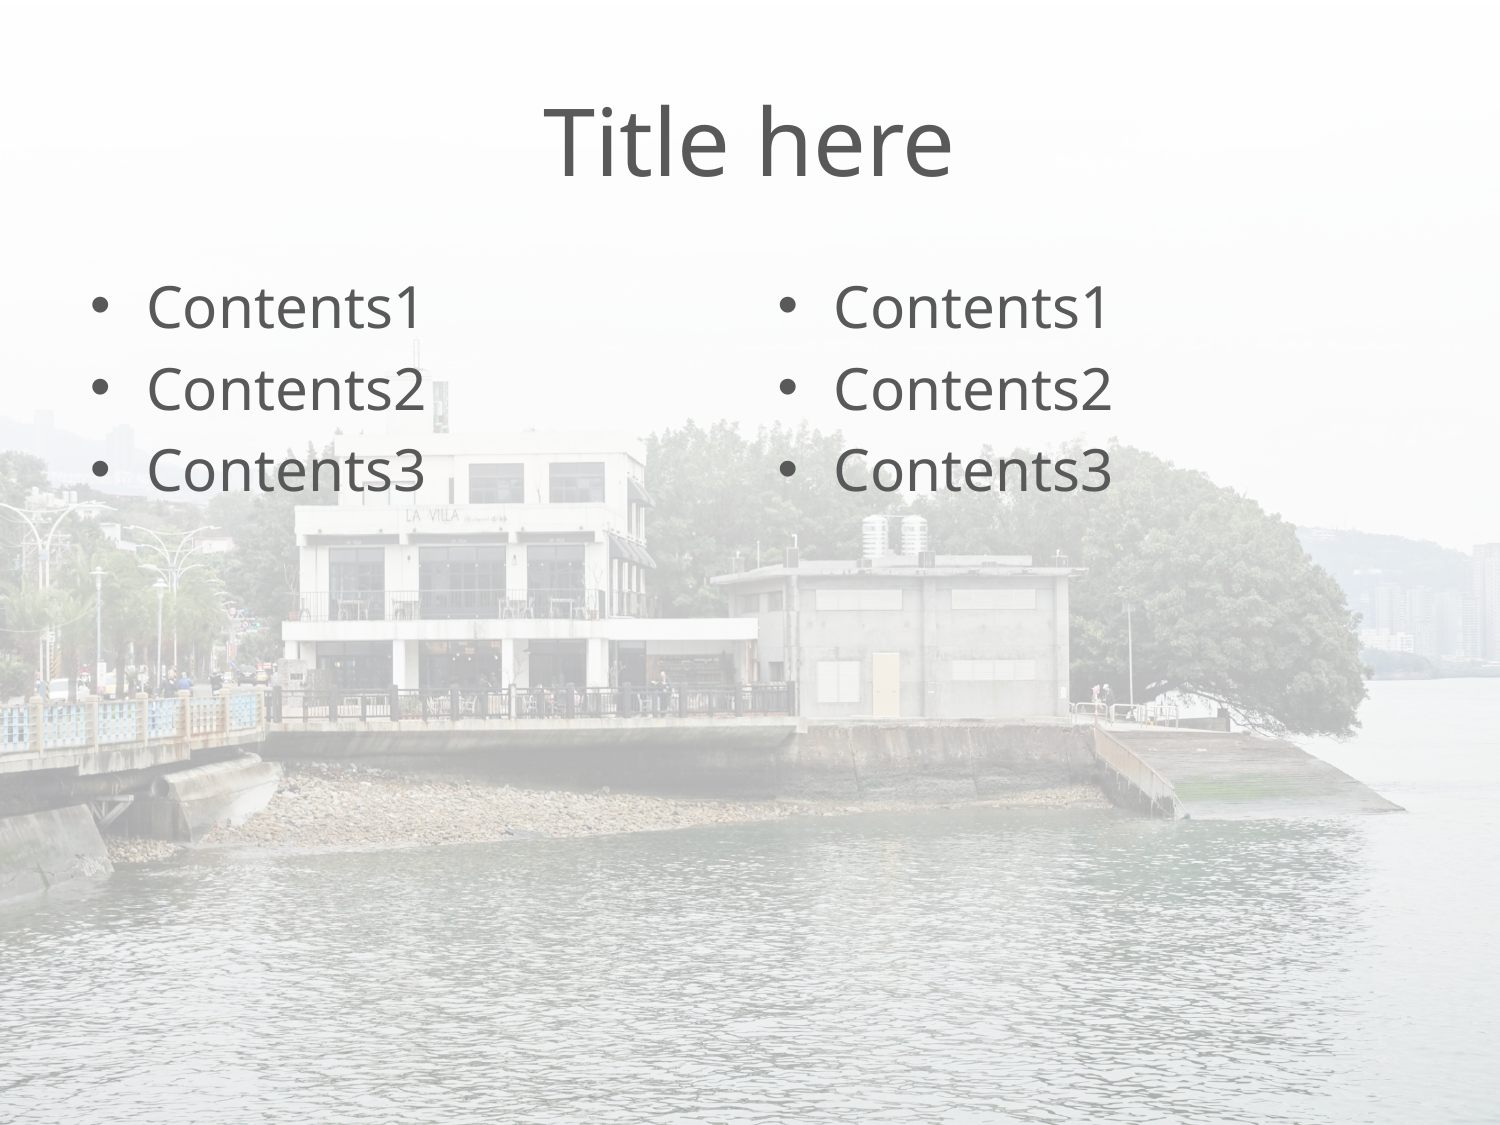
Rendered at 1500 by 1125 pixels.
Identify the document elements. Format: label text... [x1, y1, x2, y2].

list Contents1 Contents2 Contents3 [75, 262, 738, 1005]
list Contents1 Contents2 Contents3 [762, 262, 1425, 1005]
text_box [0, 0, 1500, 1125]
title Title here [75, 45, 1425, 233]
